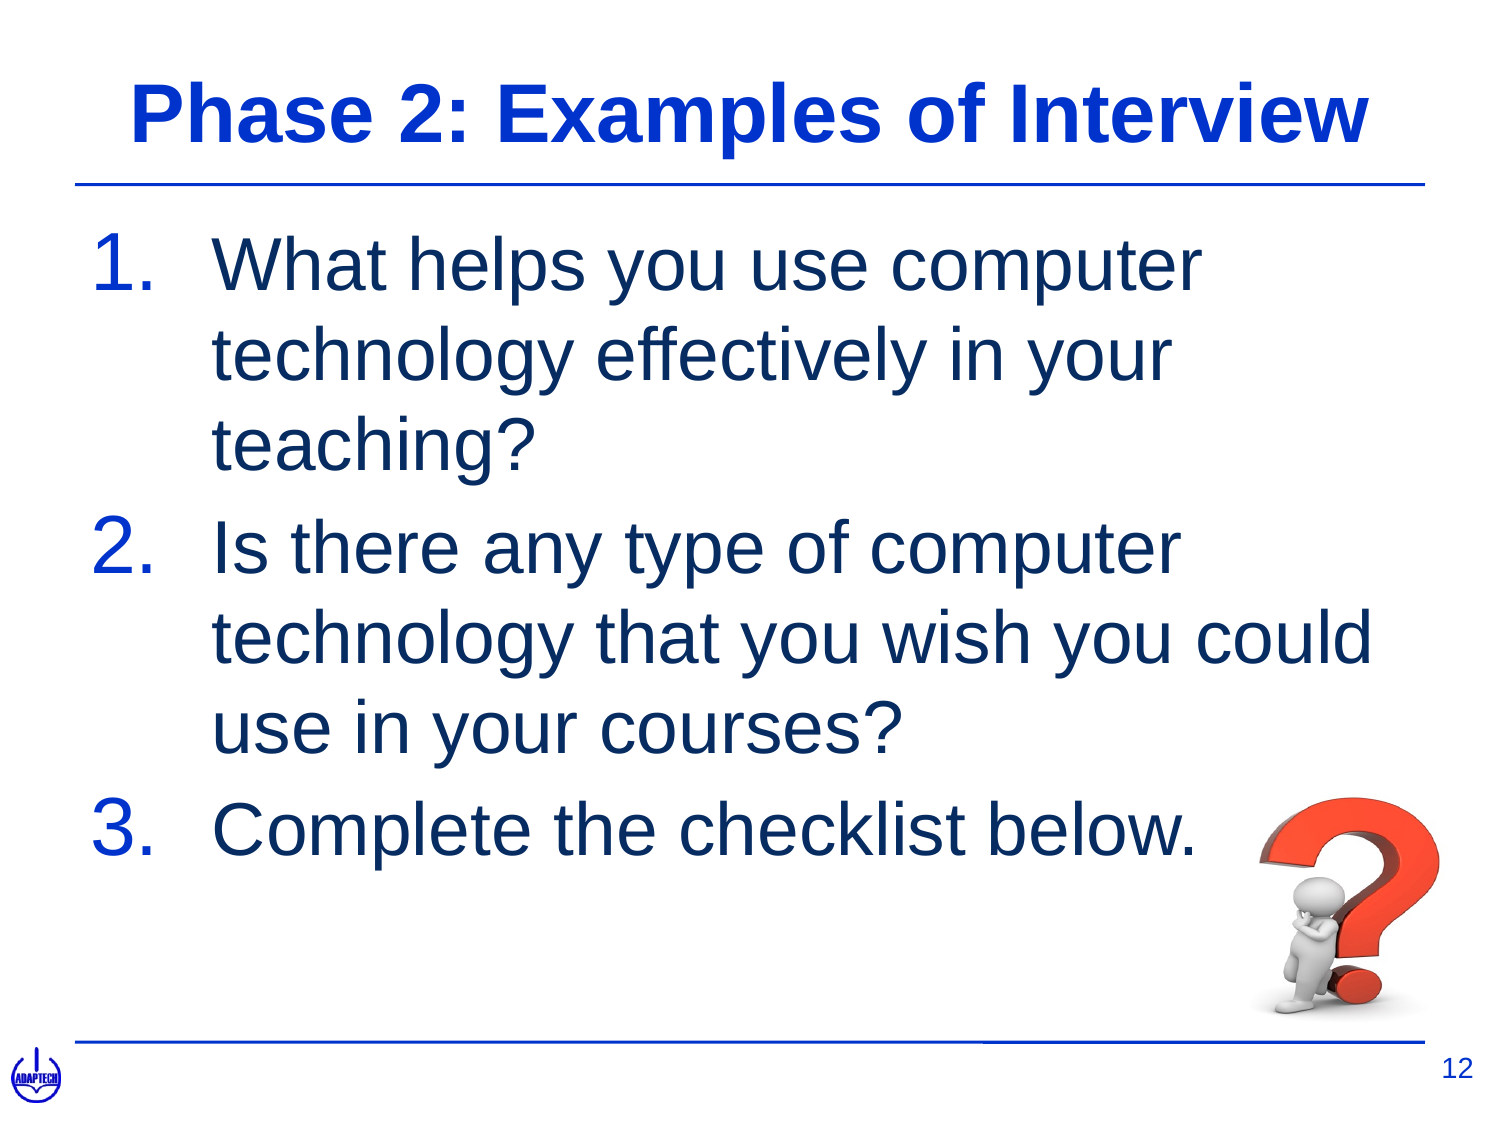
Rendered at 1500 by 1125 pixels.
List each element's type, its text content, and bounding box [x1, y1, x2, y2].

title Phase 2: Examples of Interview [75, 54, 1425, 167]
picture [11, 1047, 61, 1103]
picture [1210, 786, 1477, 1038]
list What helps you use computer technology effectively in your teaching? Is there any type of computer technology that you wish you could use in your courses? Complete the checklist below. [75, 208, 1425, 1010]
slide_number 12 [1415, 1042, 1500, 1106]
